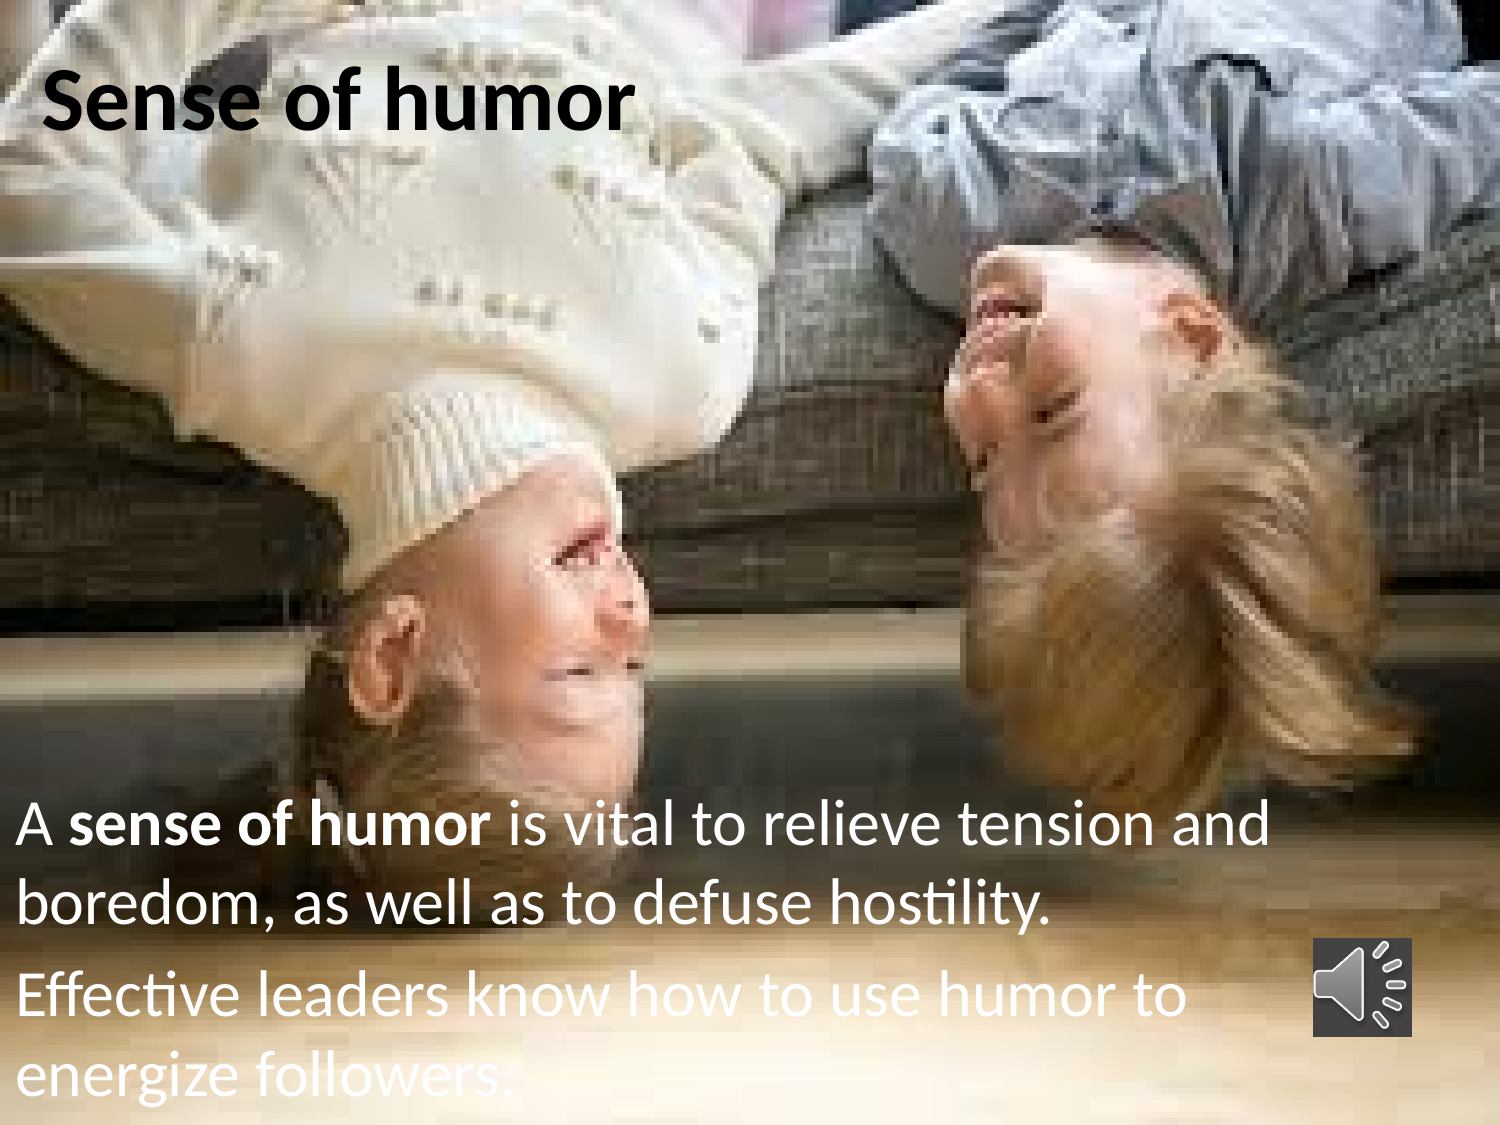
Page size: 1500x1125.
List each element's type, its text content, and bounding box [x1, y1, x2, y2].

picture [0, 0, 1500, 1125]
list A sense of humor is vital to relieve tension and boredom, as well as to defuse hostility. Effective leaders know how to use humor to energize followers. [0, 771, 1350, 1119]
title Sense of humor [0, 0, 700, 188]
